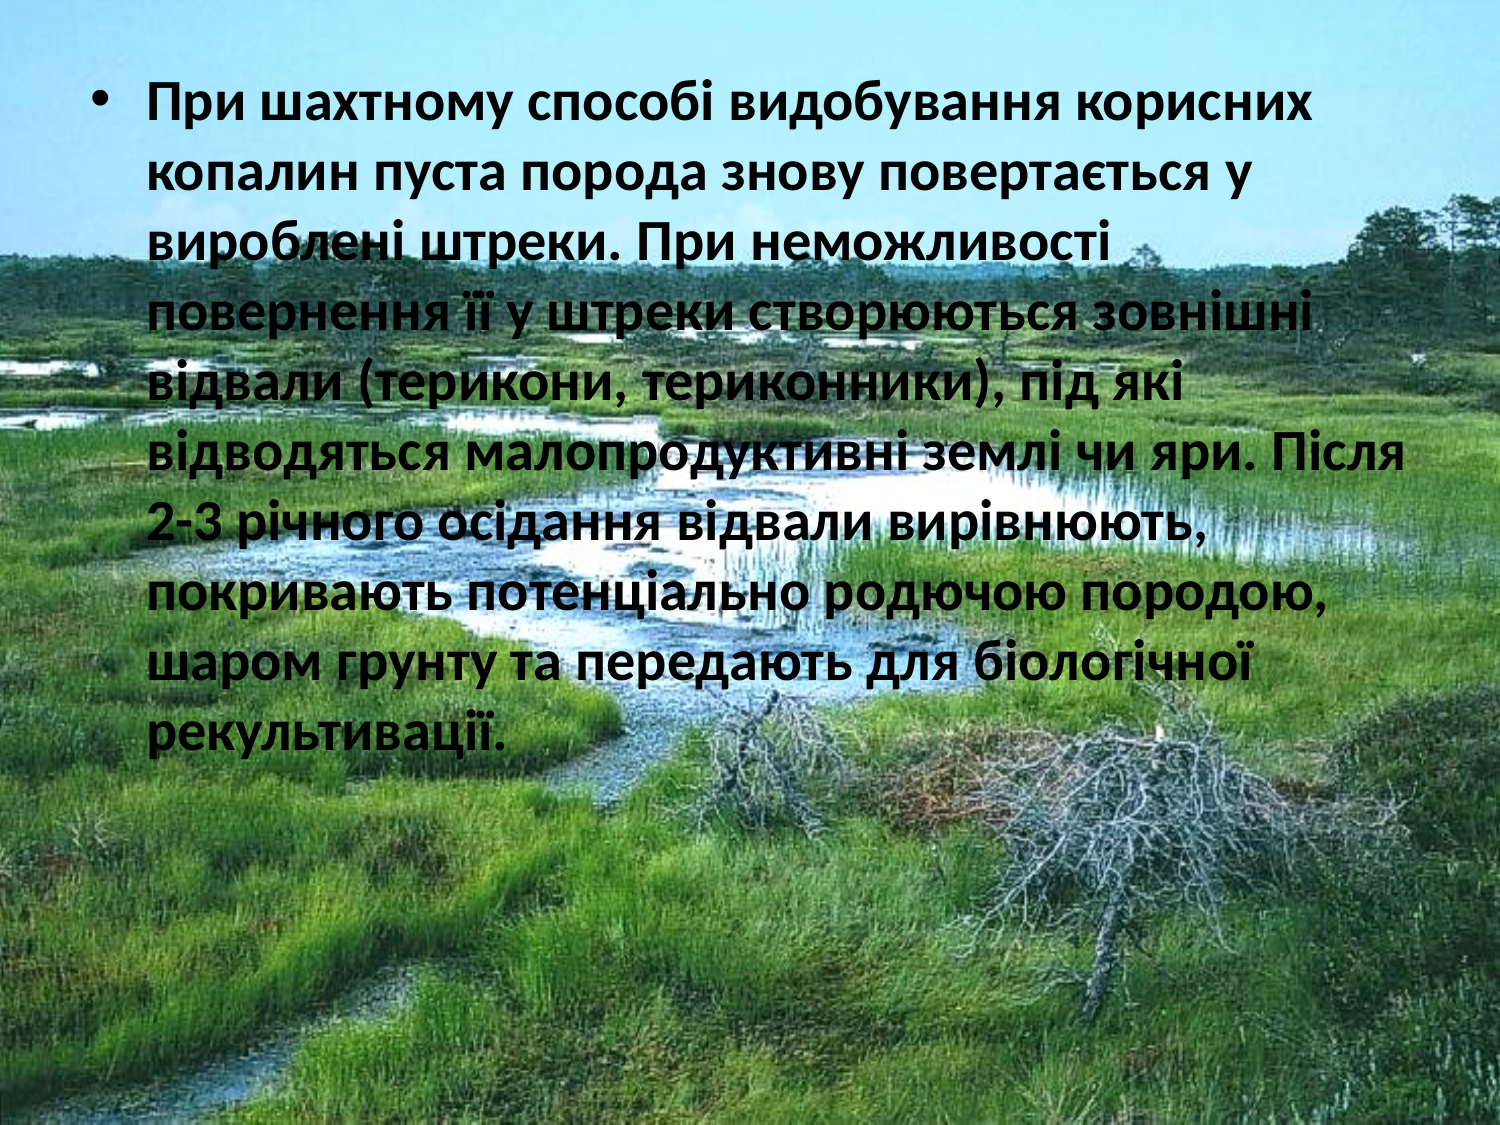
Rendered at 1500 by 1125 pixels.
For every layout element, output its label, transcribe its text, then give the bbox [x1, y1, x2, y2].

list При шахтному способі видобування корисних копалин пуста порода знову повертається у вироблені штреки. При неможливості повернення її у штреки створюються зовнішні відвали (терикони, териконники), під які відводяться малопродуктивні землі чи яри. Після 2-3 річного осідання відвали вирівнюють, покривають потенціально родючою породою, шаром грунту та передають для біологічної рекультивації. [75, 54, 1425, 1083]
picture [0, 0, 1500, 1125]
